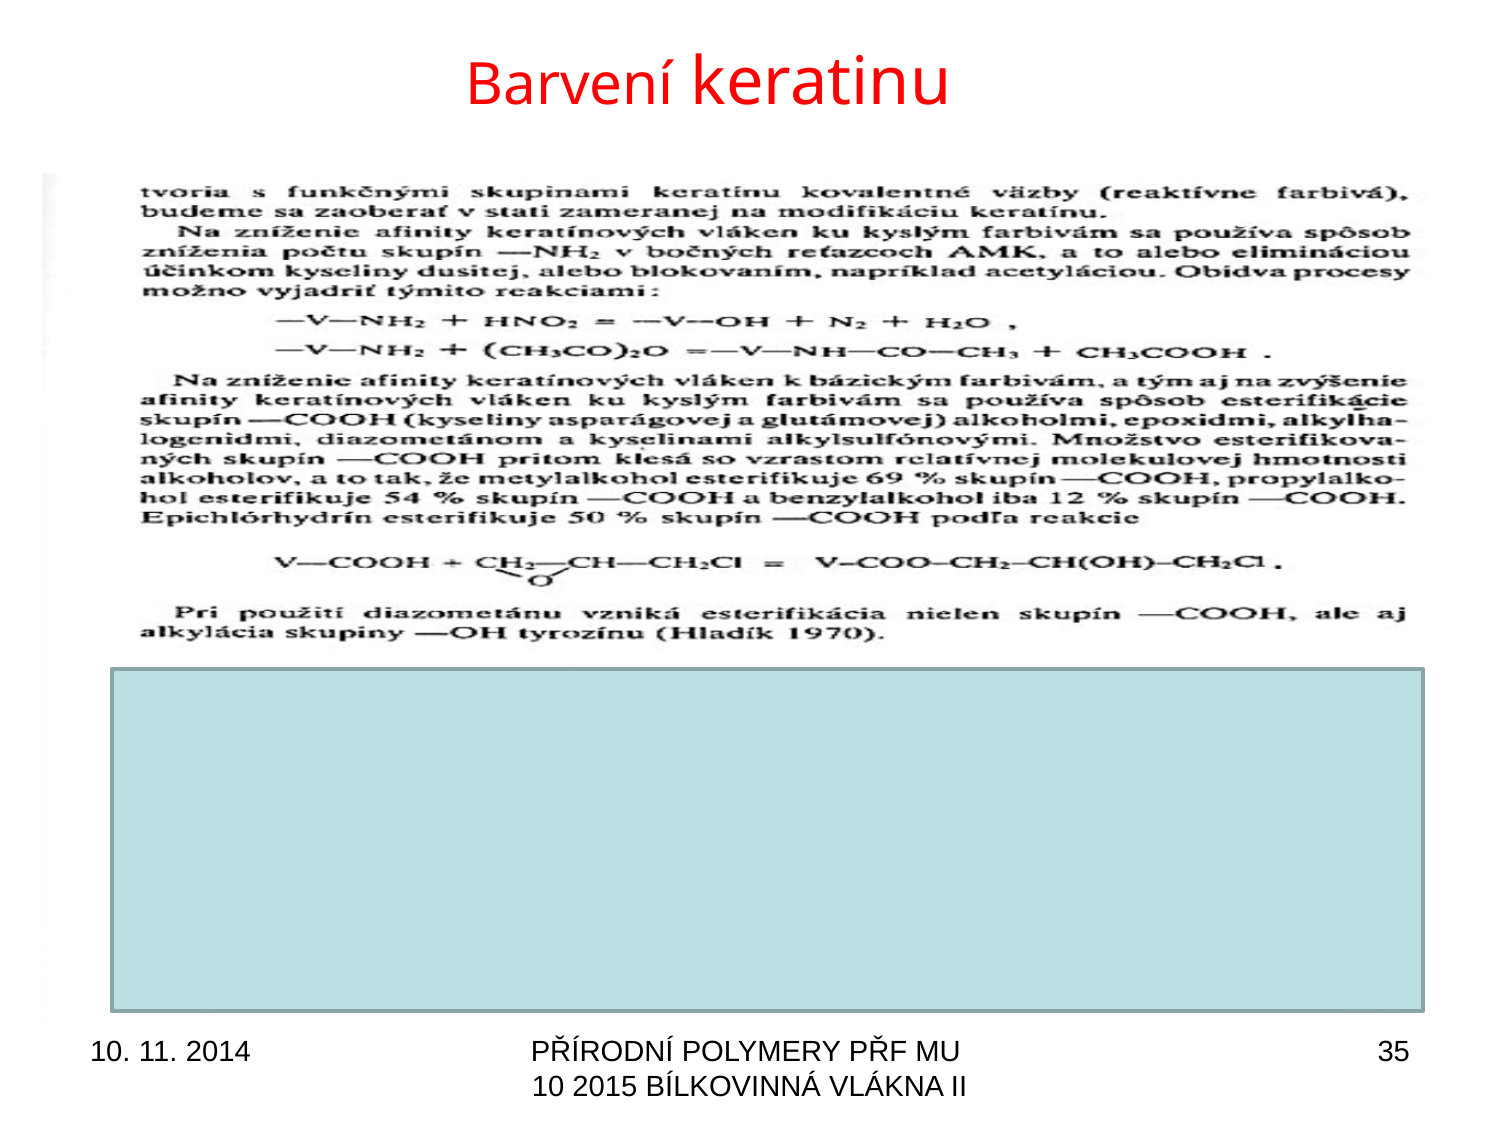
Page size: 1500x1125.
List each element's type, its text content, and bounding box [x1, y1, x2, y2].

text_box Barvení keratinu [76, 30, 1341, 126]
footer PŘÍRODNÍ POLYMERY PŘF MU 10 2015 BÍLKOVINNÁ VLÁKNA II [512, 1038, 988, 1103]
picture [41, 172, 1448, 1031]
slide_number 35 [1074, 1038, 1426, 1103]
slide_number 10. 11. 2014 [74, 1038, 426, 1103]
